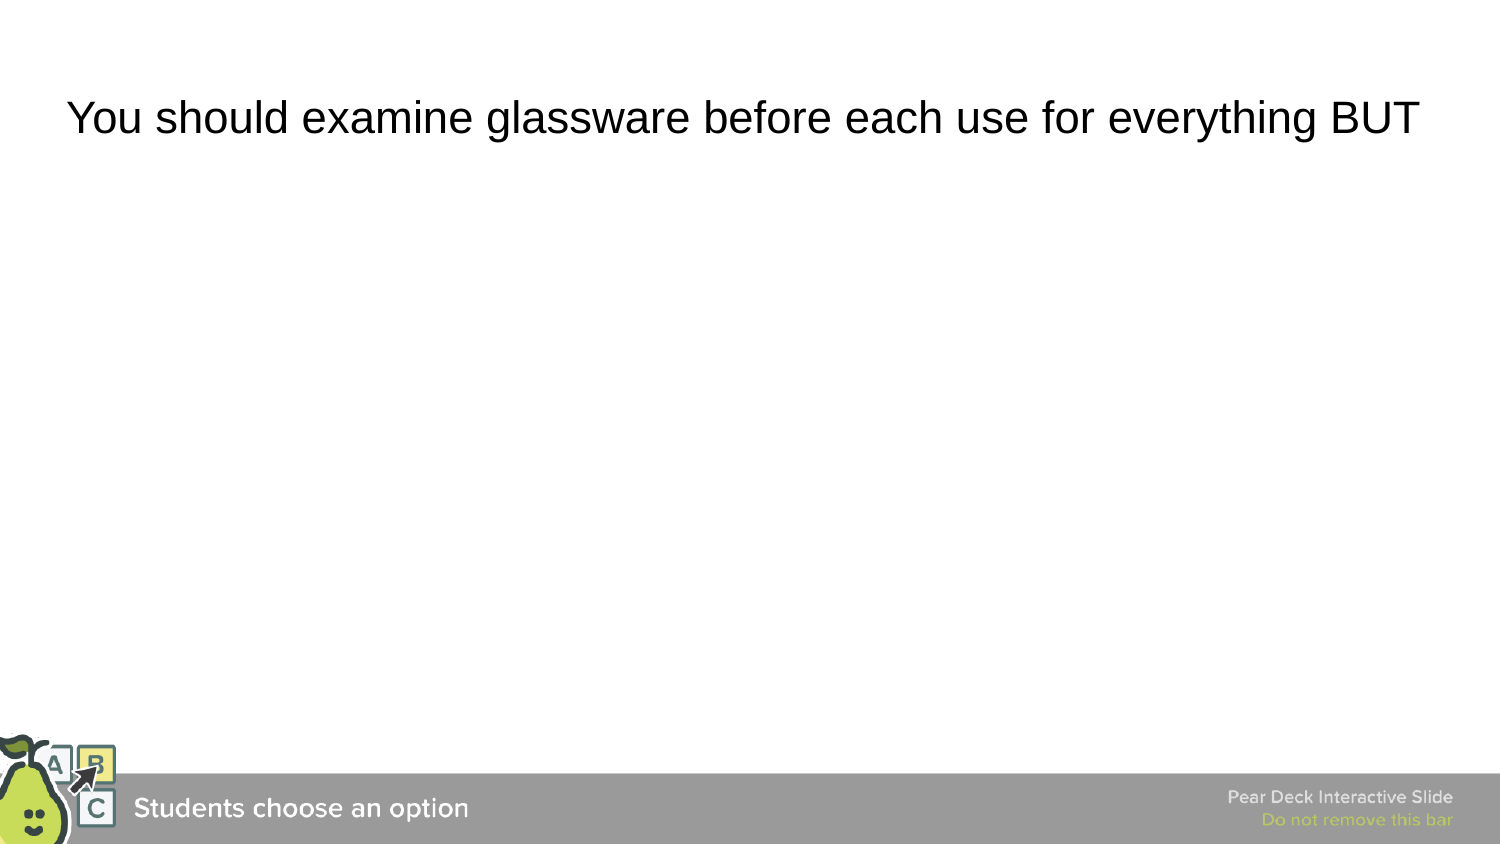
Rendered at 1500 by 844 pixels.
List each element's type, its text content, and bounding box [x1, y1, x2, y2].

picture [0, 726, 1500, 844]
title You should examine glassware before each use for everything BUT [51, 72, 1449, 167]
